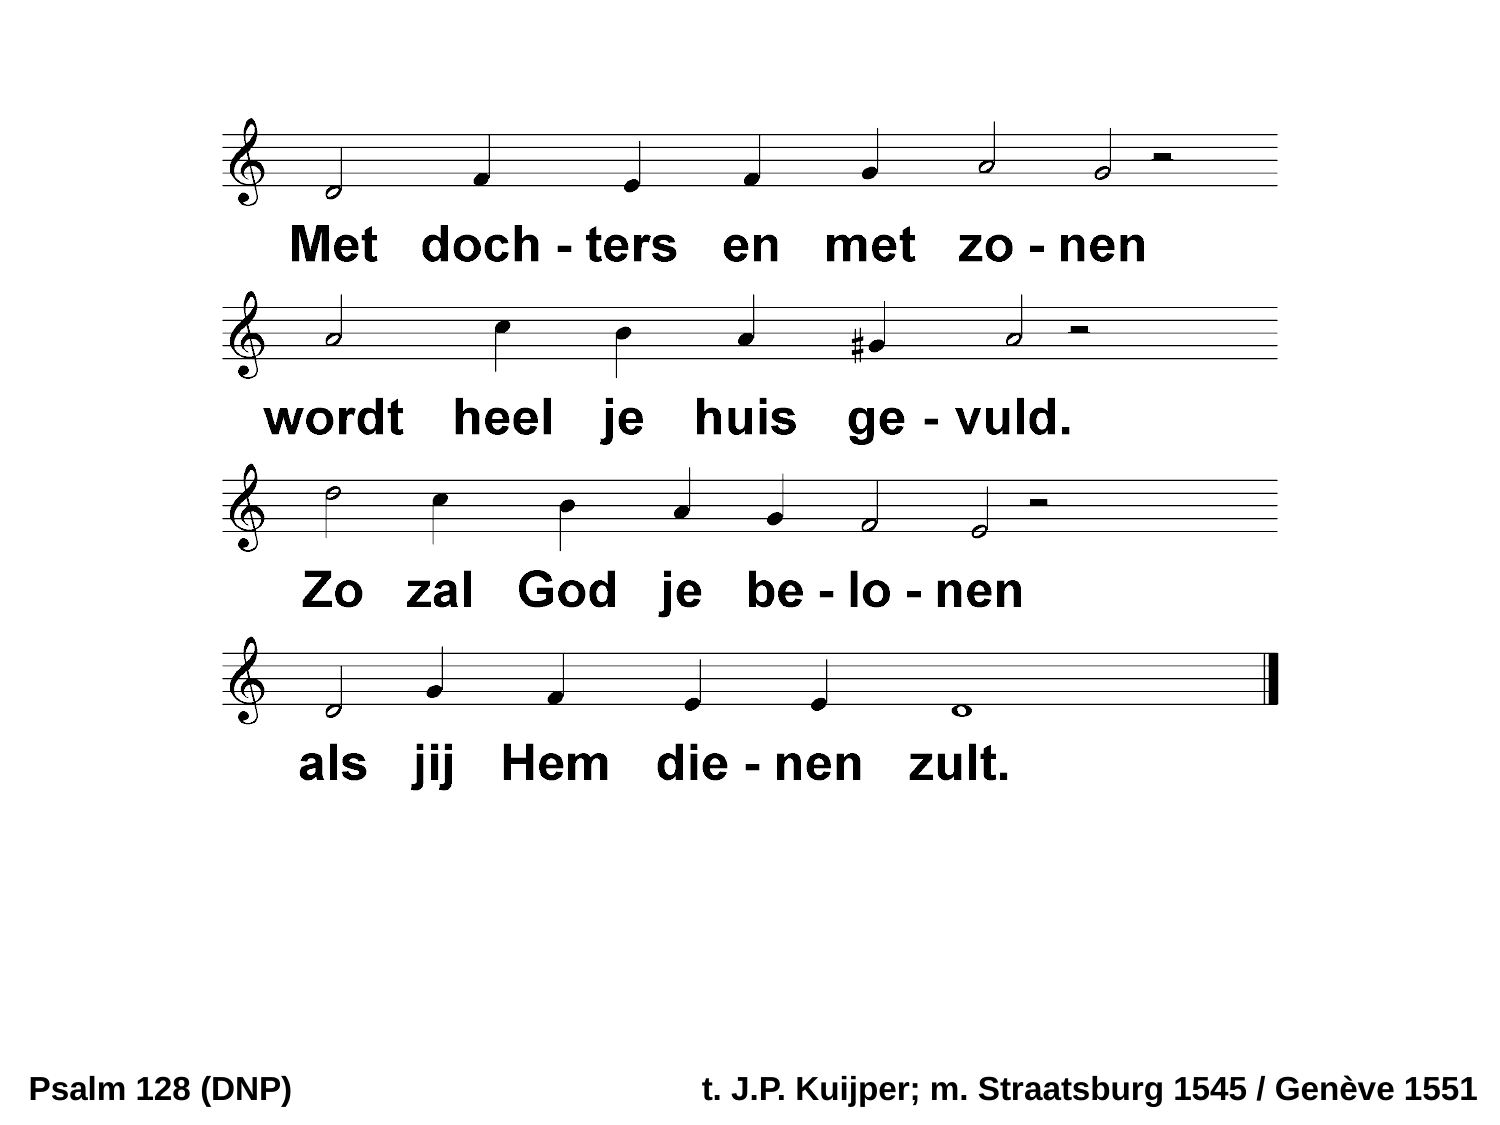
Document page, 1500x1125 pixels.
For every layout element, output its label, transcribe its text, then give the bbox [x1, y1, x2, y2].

text_box Psalm 128 (DNP) t. J.P. Kuijper; m. Straatsburg 1545 / Genève 1551 [13, 1059, 1495, 1115]
picture [208, 103, 1292, 805]
